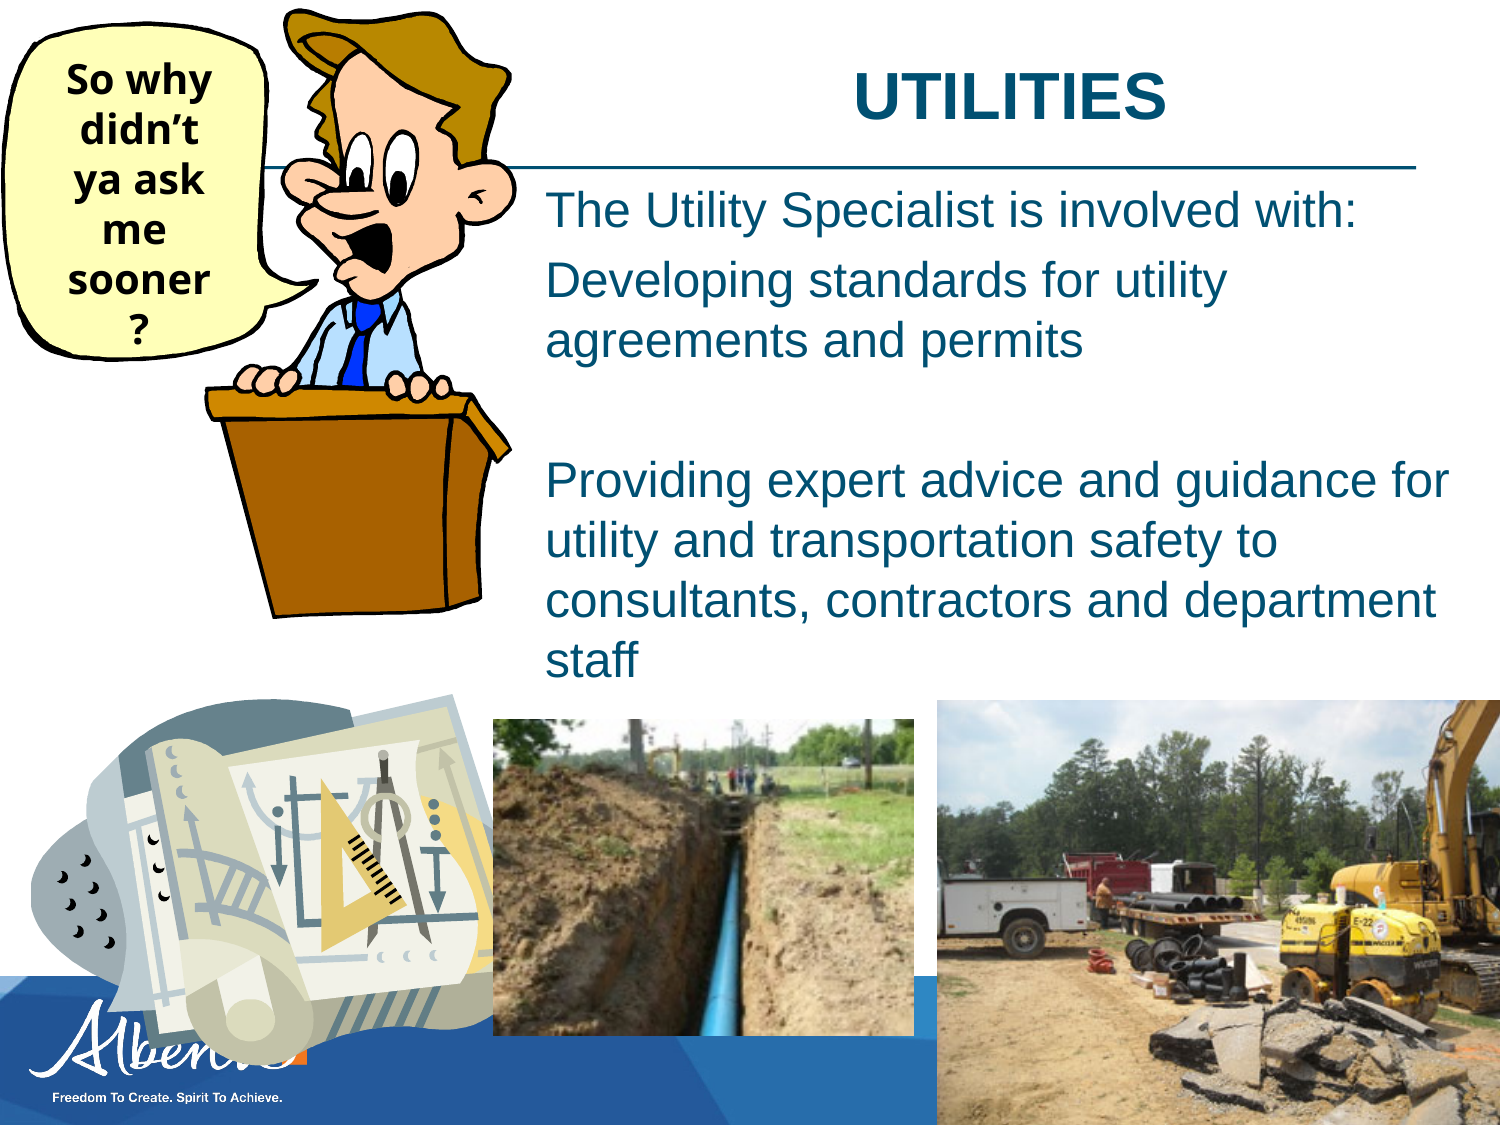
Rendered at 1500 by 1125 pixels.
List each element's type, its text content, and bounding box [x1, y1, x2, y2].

picture [0, 688, 1500, 1125]
list The Utility Specialist is involved with: Developing standards for utility agreements and permits Providing expert advice and guidance for utility and transportation safety to consultants, contractors and department staff [529, 169, 1500, 970]
picture [0, 0, 519, 620]
title UTILITIES [596, 45, 1425, 152]
